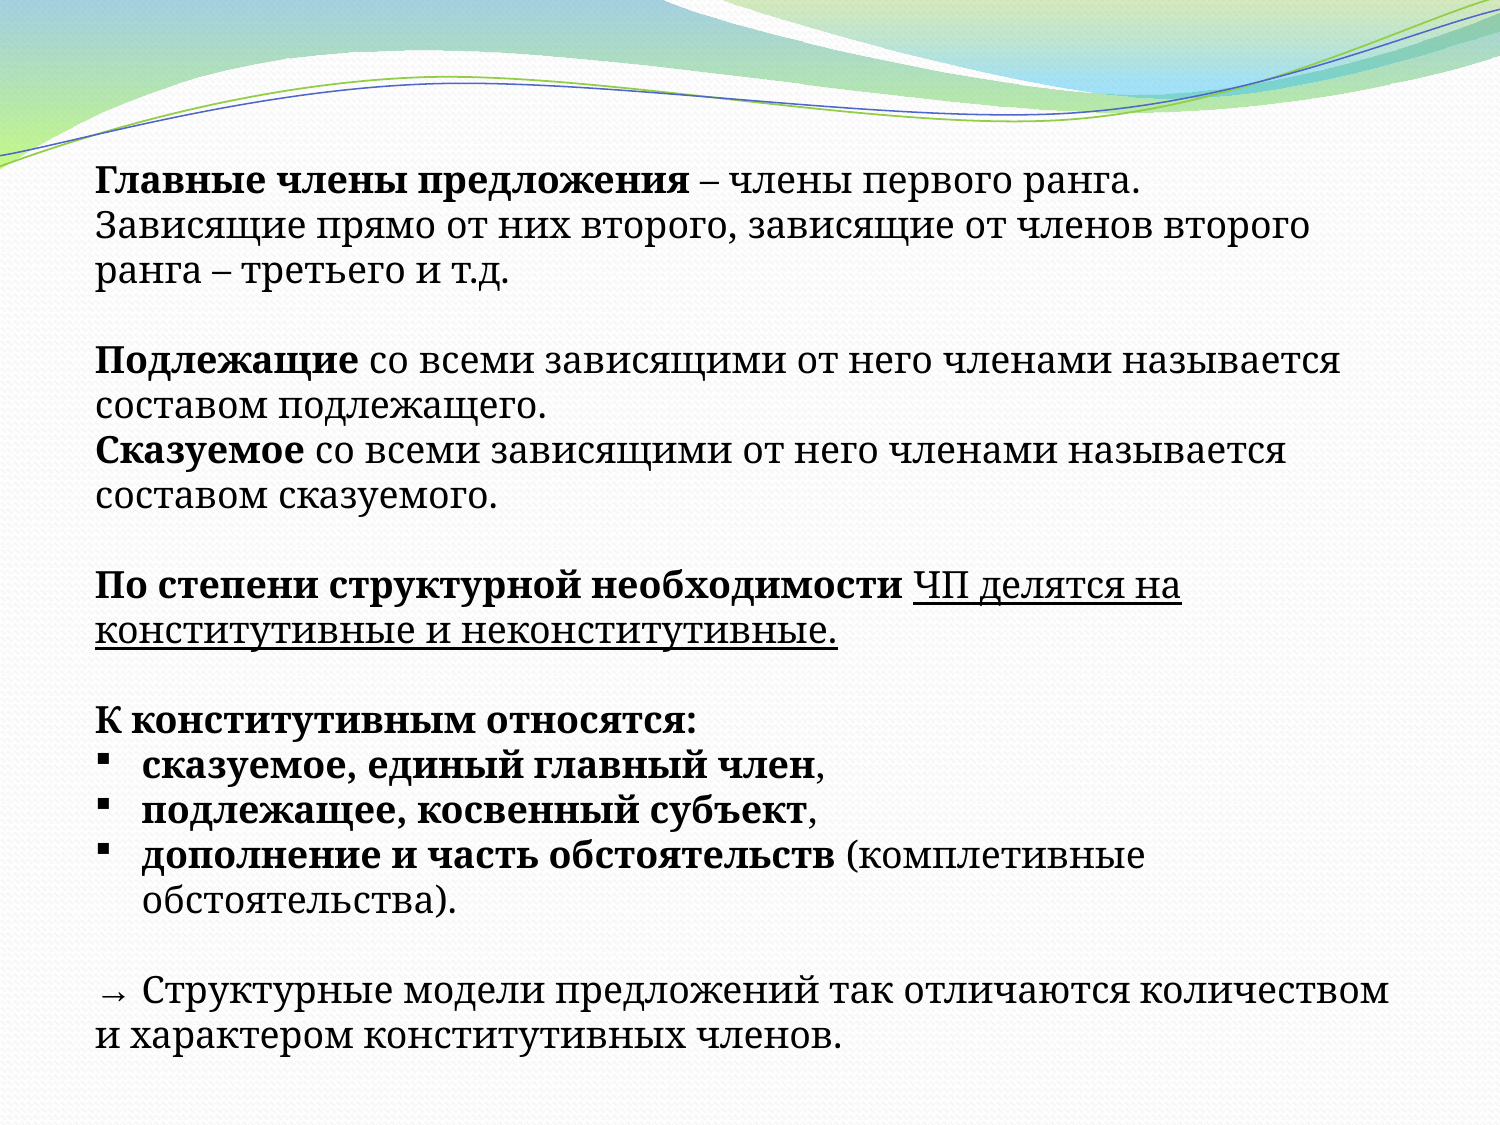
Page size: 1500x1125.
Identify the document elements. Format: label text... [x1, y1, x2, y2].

text_box Главные члены предложения – члены первого ранга. Зависящие прямо от них второго, зависящие от членов второго ранга – третьего и т.д. Подлежащие со всеми зависящими от него членами называется составом подлежащего. Сказуемое со всеми зависящими от него членами называется составом сказуемого. По степени структурной необходимости ЧП делятся на конститутивные и неконститутивные. К конститутивным относятся: сказуемое, единый главный член, подлежащее, косвенный субъект, дополнение и часть обстоятельств (комплетивные обстоятельства). → Структурные модели предложений так отличаются количеством и характером конститутивных членов. [79, 148, 1439, 1064]
